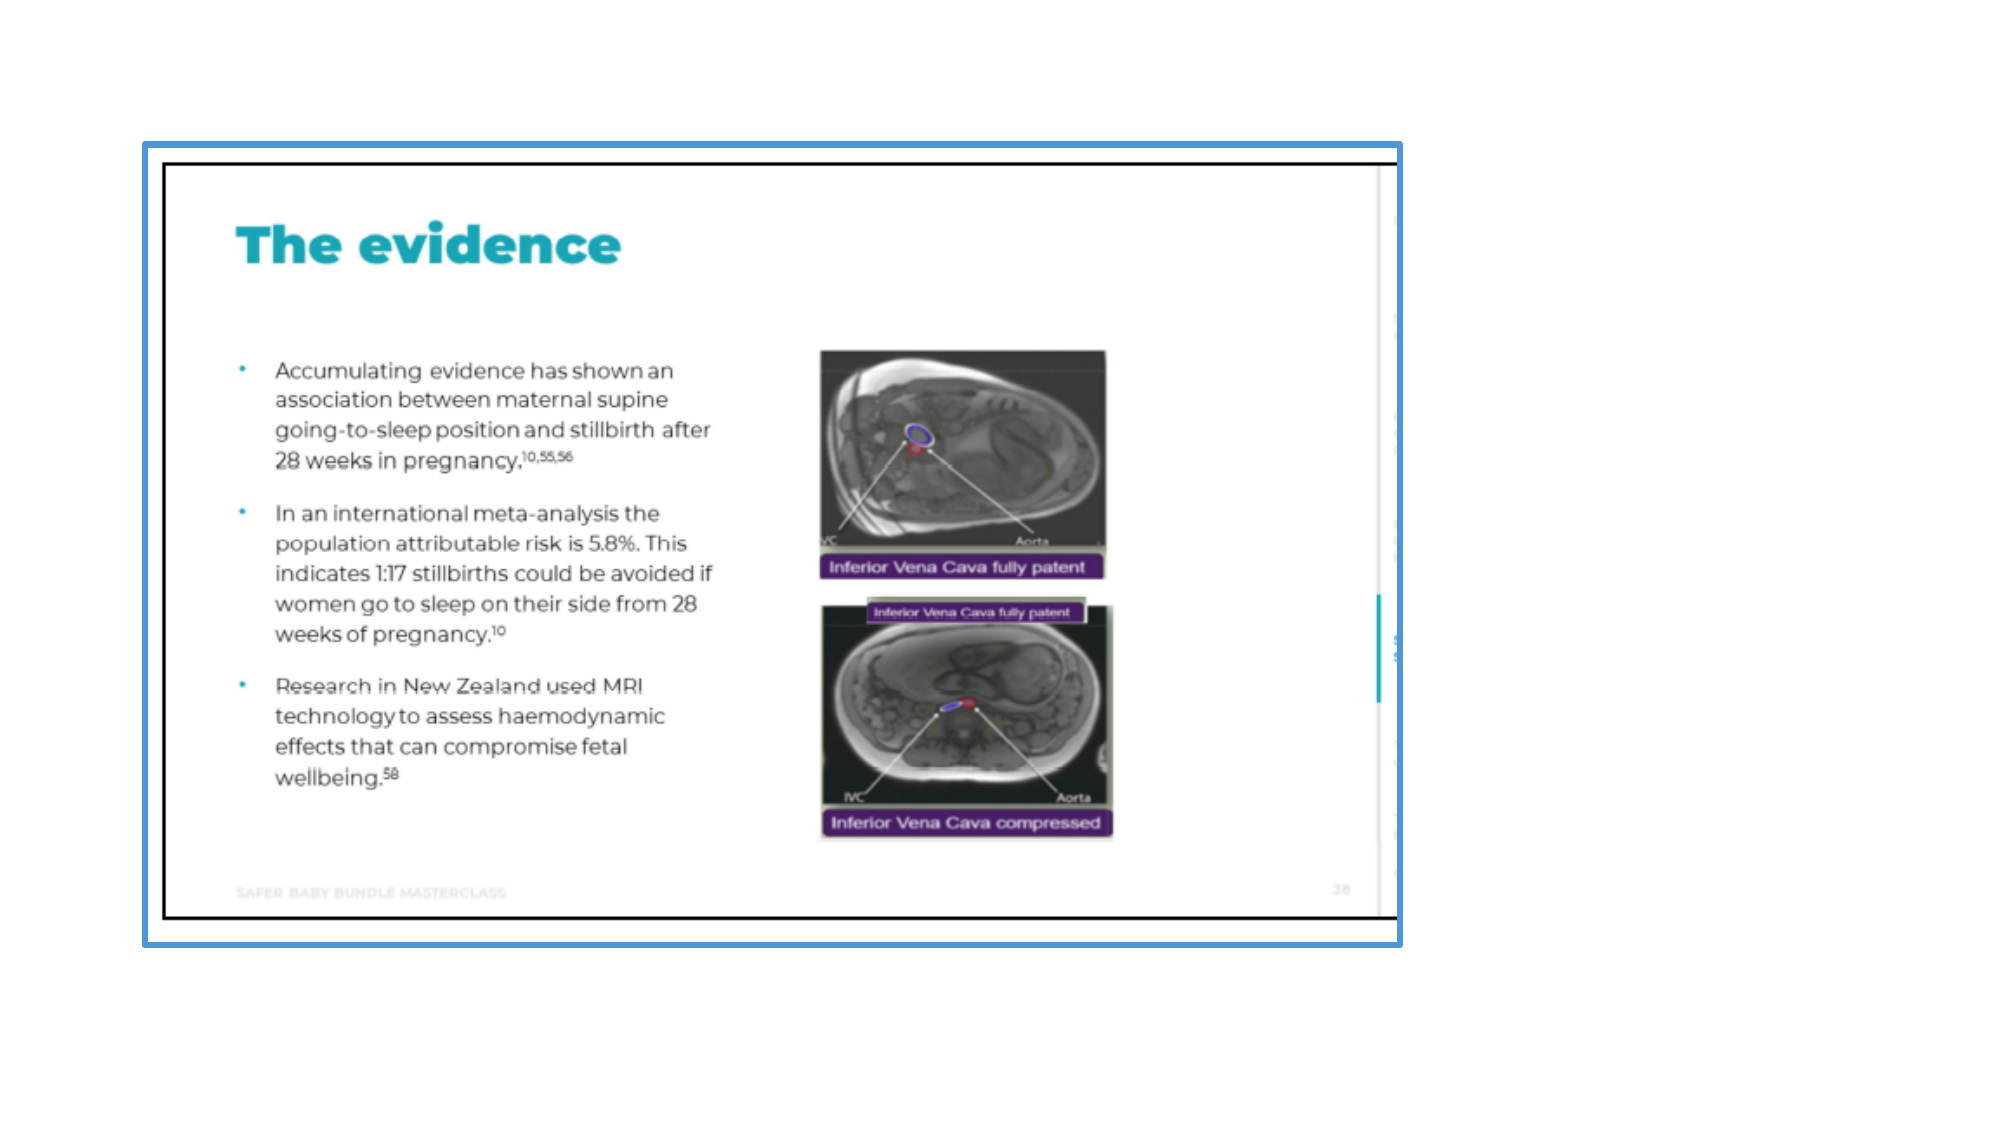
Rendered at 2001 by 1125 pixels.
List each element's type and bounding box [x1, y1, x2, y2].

picture [147, 146, 1398, 943]
